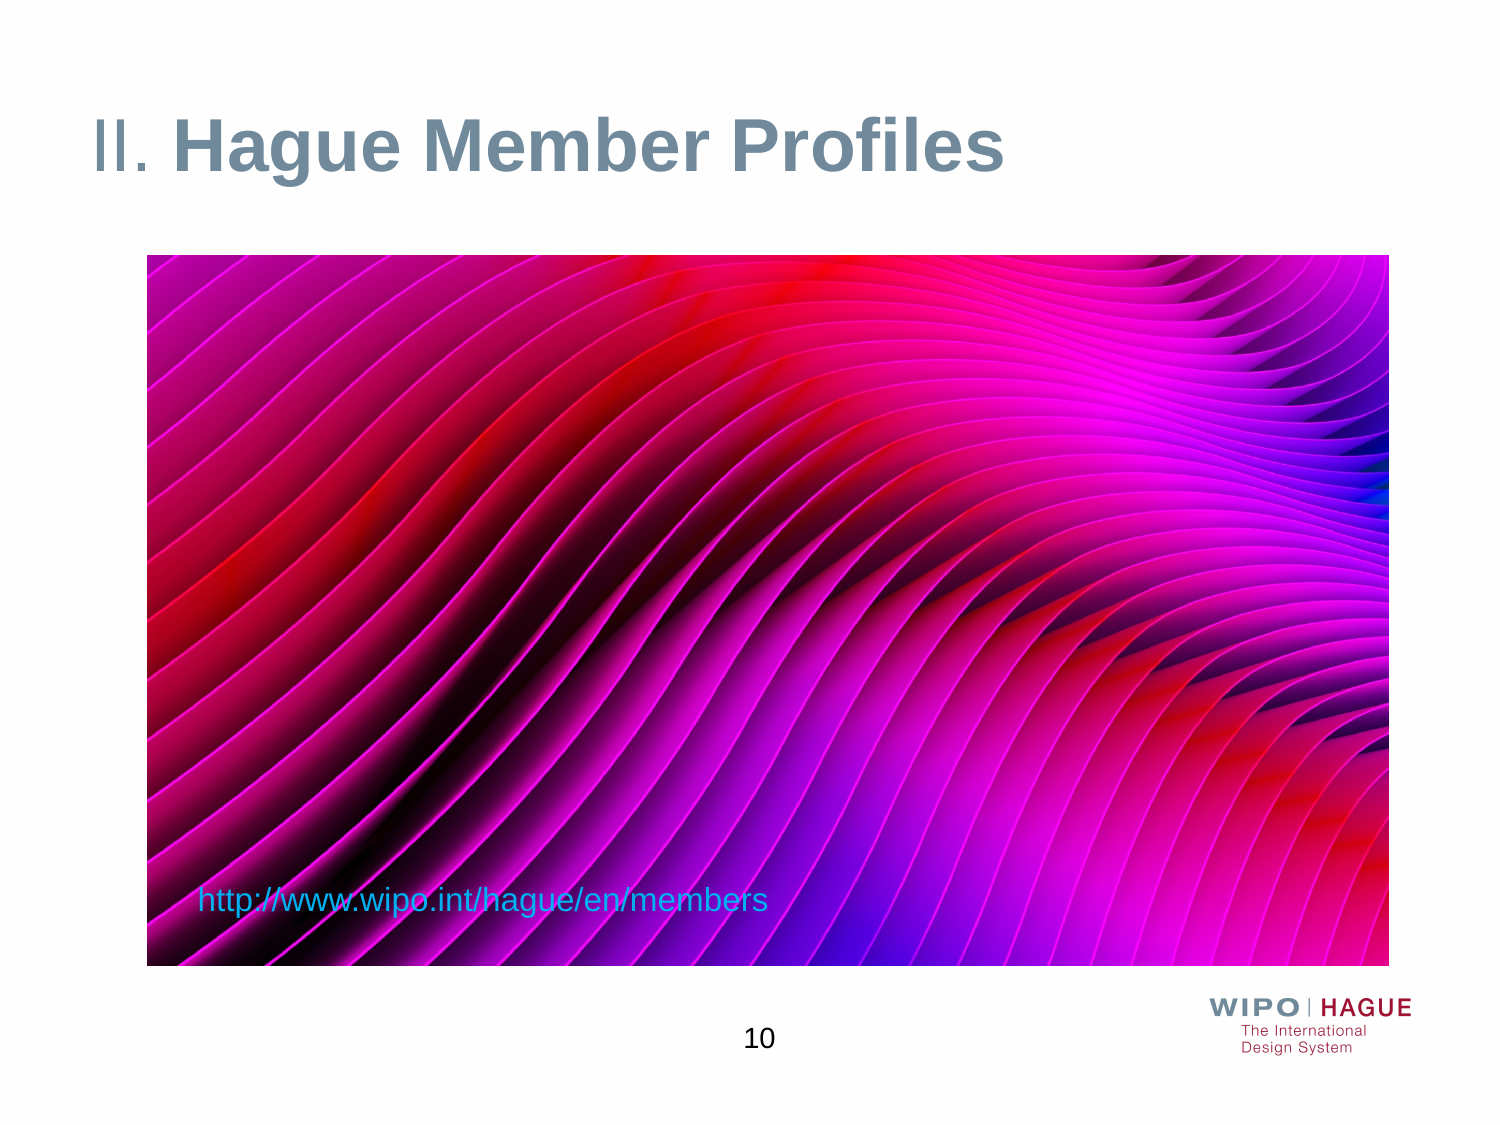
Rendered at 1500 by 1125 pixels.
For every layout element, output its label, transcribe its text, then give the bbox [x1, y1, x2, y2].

slide_number 10 [584, 1011, 935, 1090]
picture [0, 0, 1500, 1125]
title II. Hague Member Profiles [75, 47, 1425, 235]
